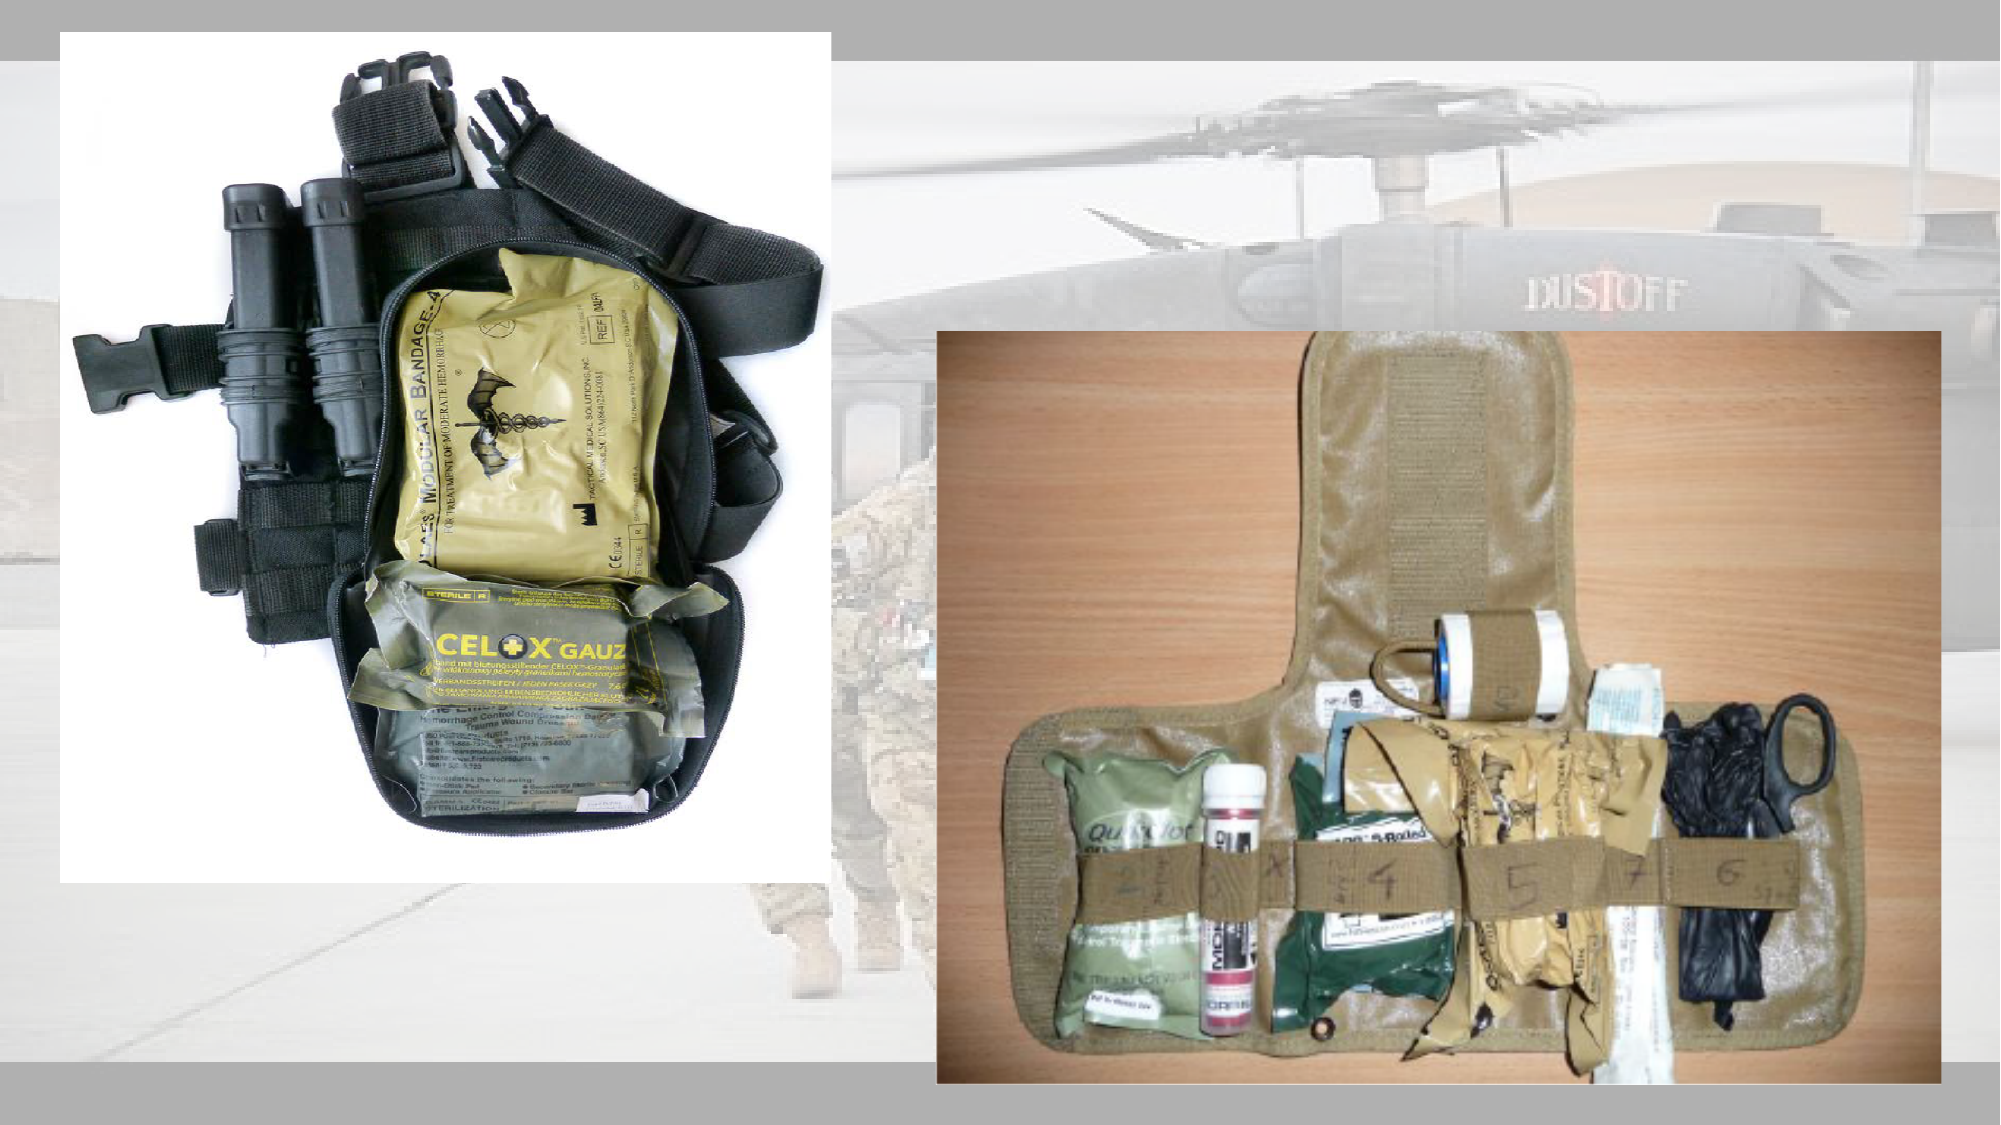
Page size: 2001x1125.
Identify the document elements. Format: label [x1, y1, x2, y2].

picture [935, 331, 1942, 1085]
picture [59, 32, 832, 883]
